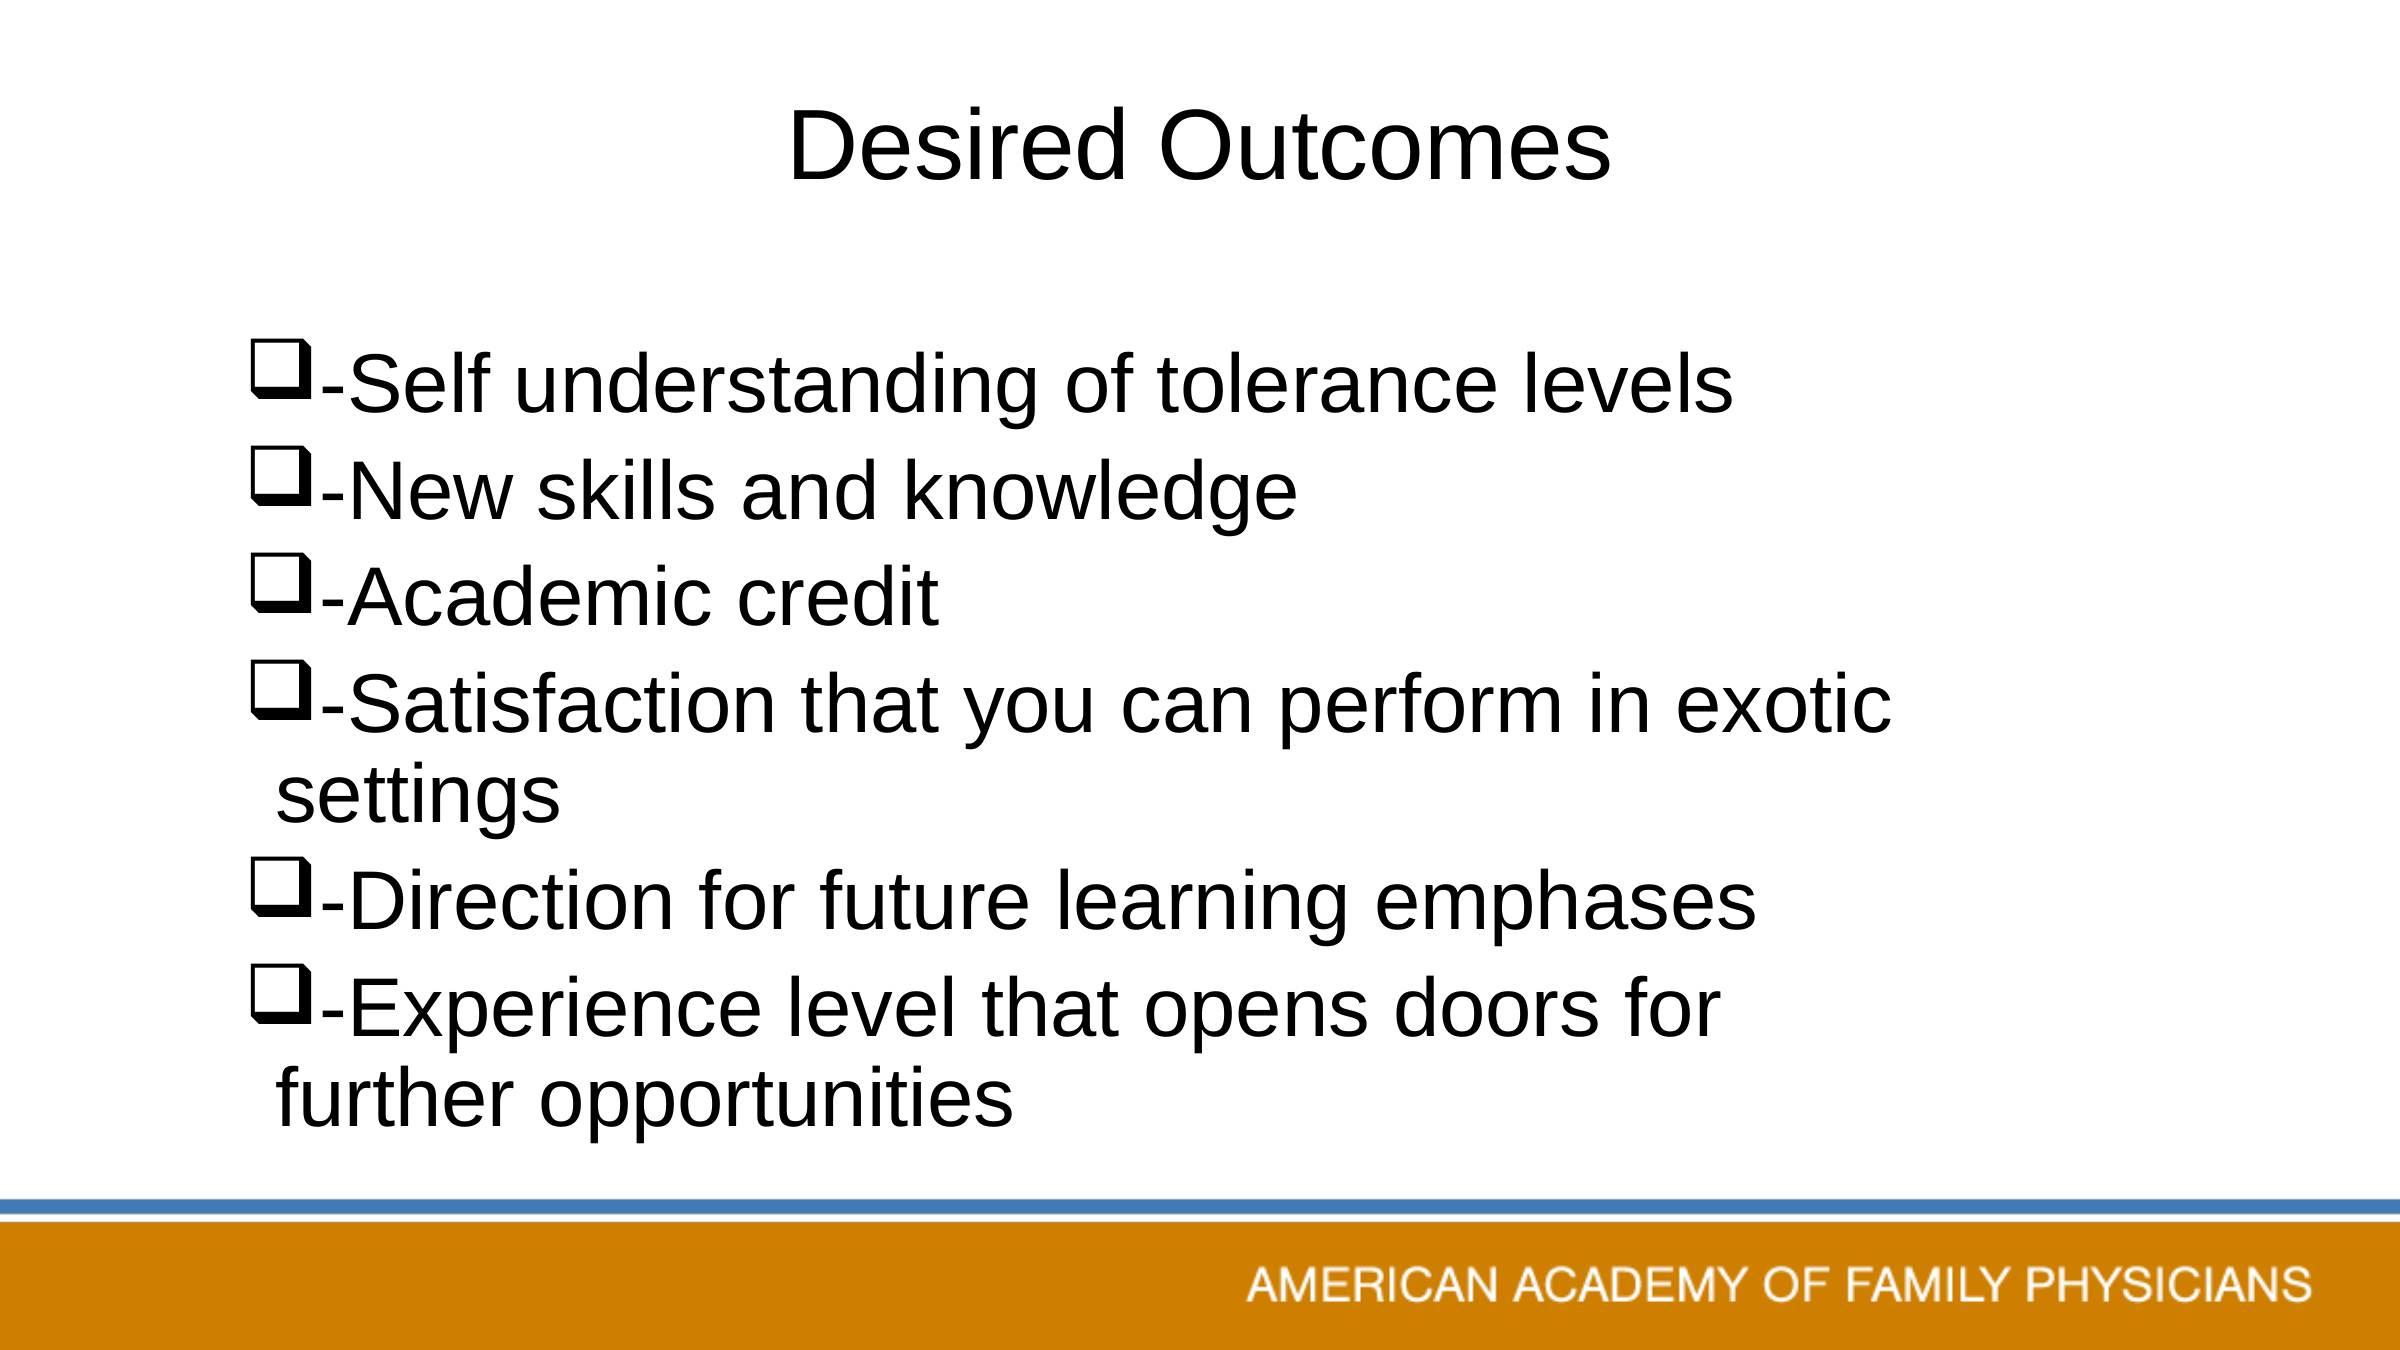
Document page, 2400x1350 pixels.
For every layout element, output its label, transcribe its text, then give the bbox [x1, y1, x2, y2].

picture [0, 0, 2400, 1350]
list -Self understanding of tolerance levels -New skills and knowledge -Academic credit -Satisfaction that you can perform in exotic settings -Direction for future learning emphases -Experience level that opens doors for further opportunities [229, 332, 1965, 1212]
title Desired Outcomes [165, 71, 2235, 333]
